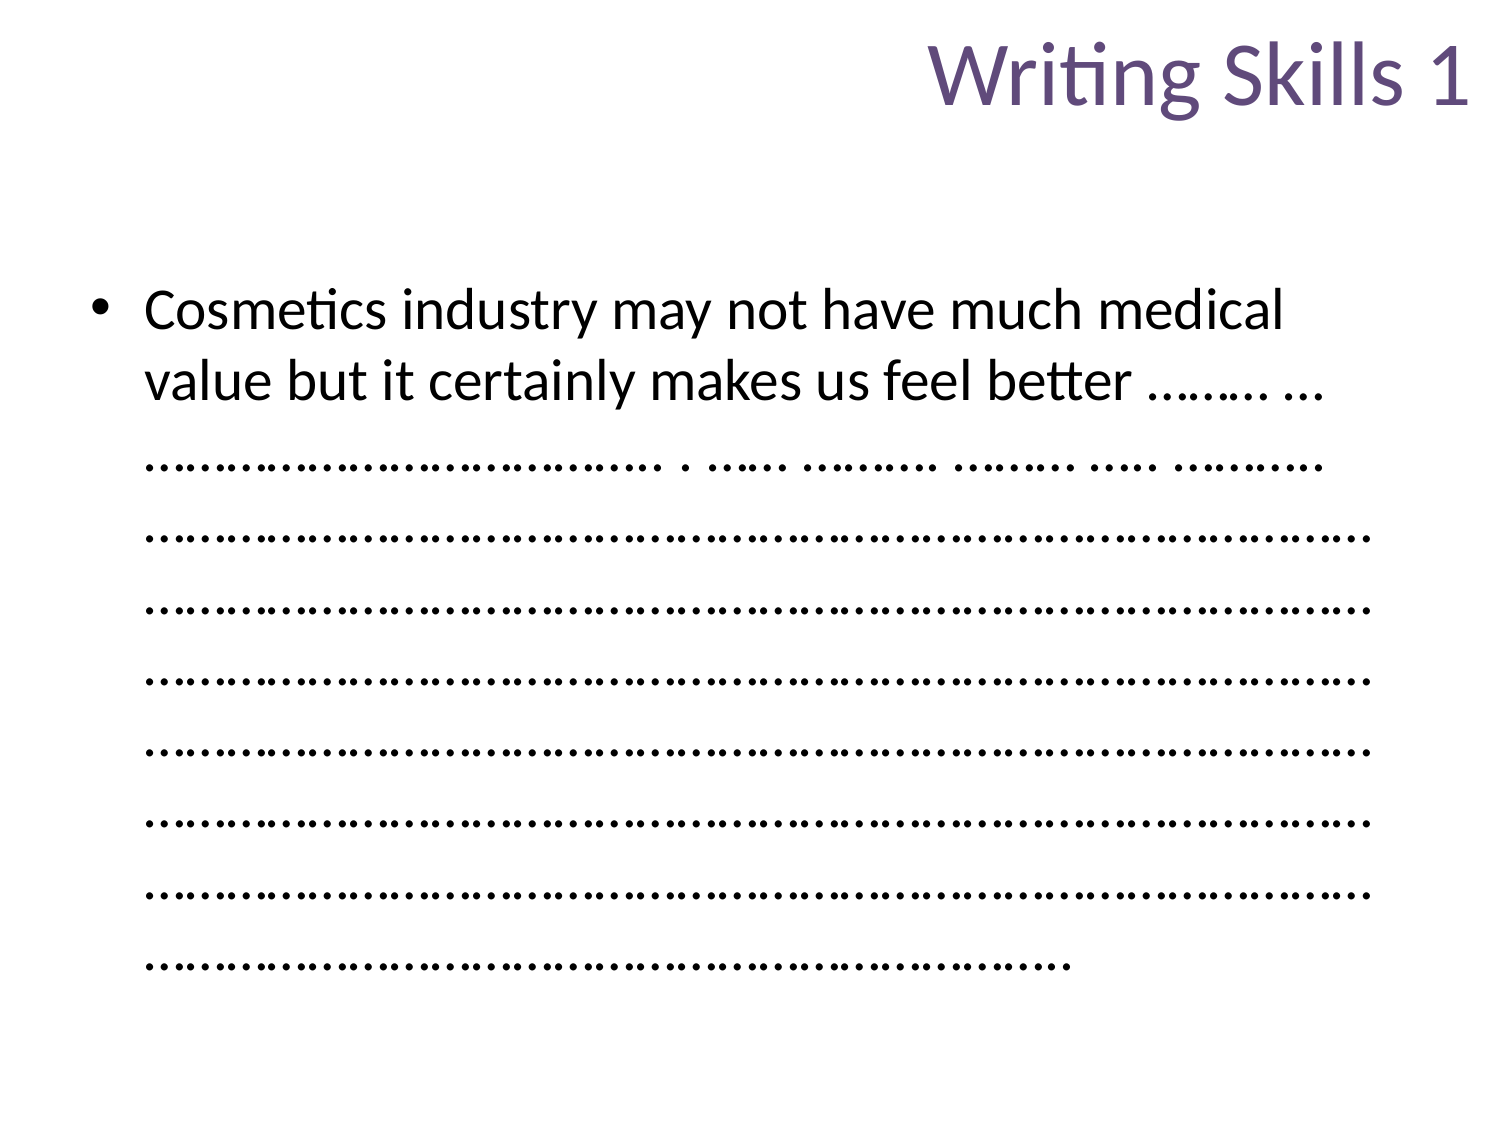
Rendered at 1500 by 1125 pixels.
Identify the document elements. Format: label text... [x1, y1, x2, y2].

title Writing Skills 1 [525, 0, 1500, 138]
list Cosmetics industry may not have much medical value but it certainly makes us feel better ……… … ……………………………….. . …… ………. ……… ….. ……….. ………………………………………………………………………………………………………………………………………………………………………………………………………………………………………………………………………………………………………………………………………………………………………………………………………………………………………………………………………………………………………………………………………………………….. [75, 262, 1425, 1005]
